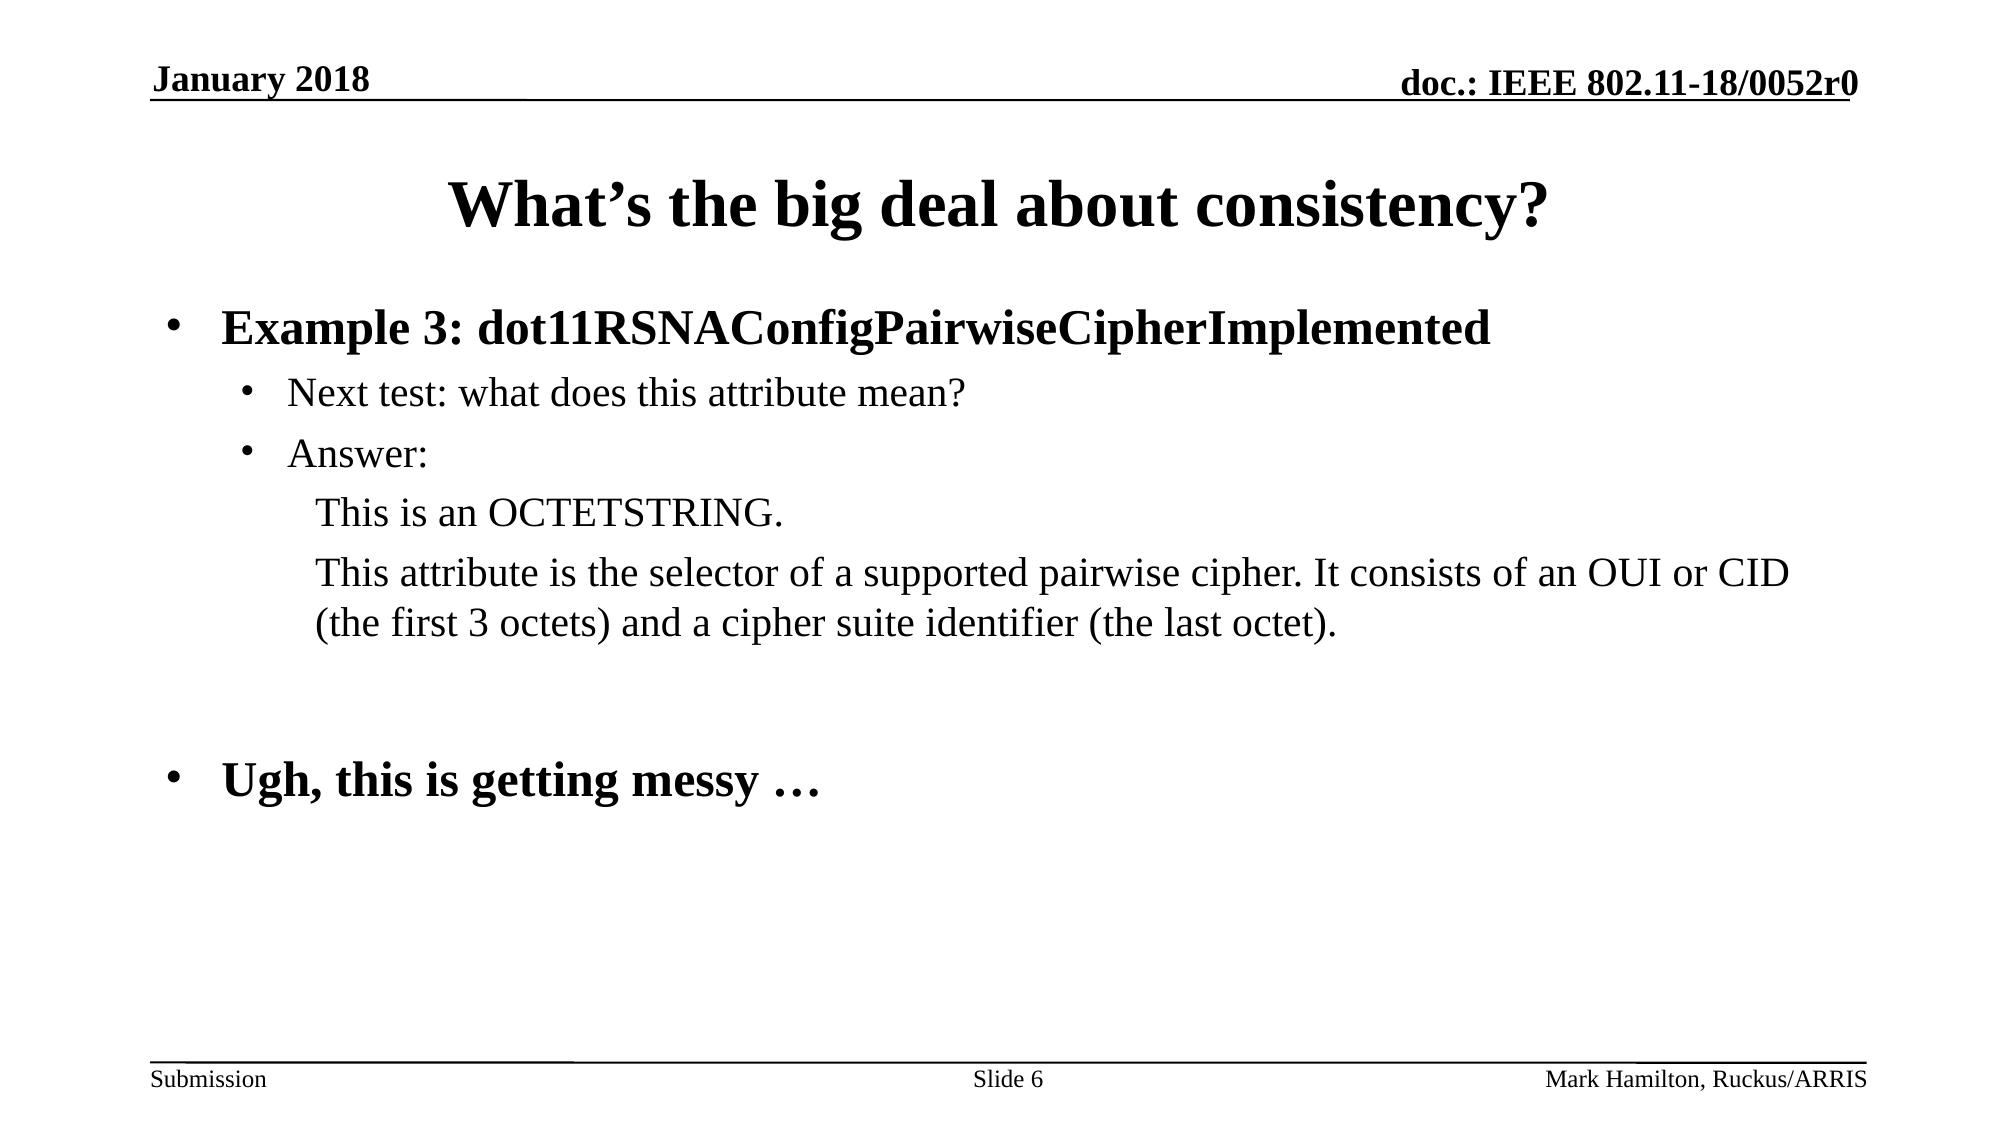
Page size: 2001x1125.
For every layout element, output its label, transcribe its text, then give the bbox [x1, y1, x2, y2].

footer Mark Hamilton, Ruckus/ARRIS [1171, 1061, 1869, 1093]
title What’s the big deal about consistency? [149, 112, 1850, 286]
slide_number Slide 6 [950, 1061, 1067, 1123]
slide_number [152, 54, 563, 100]
list Example 3: dot11RSNAConfigPairwiseCipherImplemented Next test: what does this attribute mean? Answer: This is an OCTETSTRING. This attribute is the selector of a supported pairwise cipher. It consists of an OUI or CID (the first 3 octets) and a cipher suite identifier (the last octet). Ugh, this is getting messy … [149, 286, 1850, 963]
